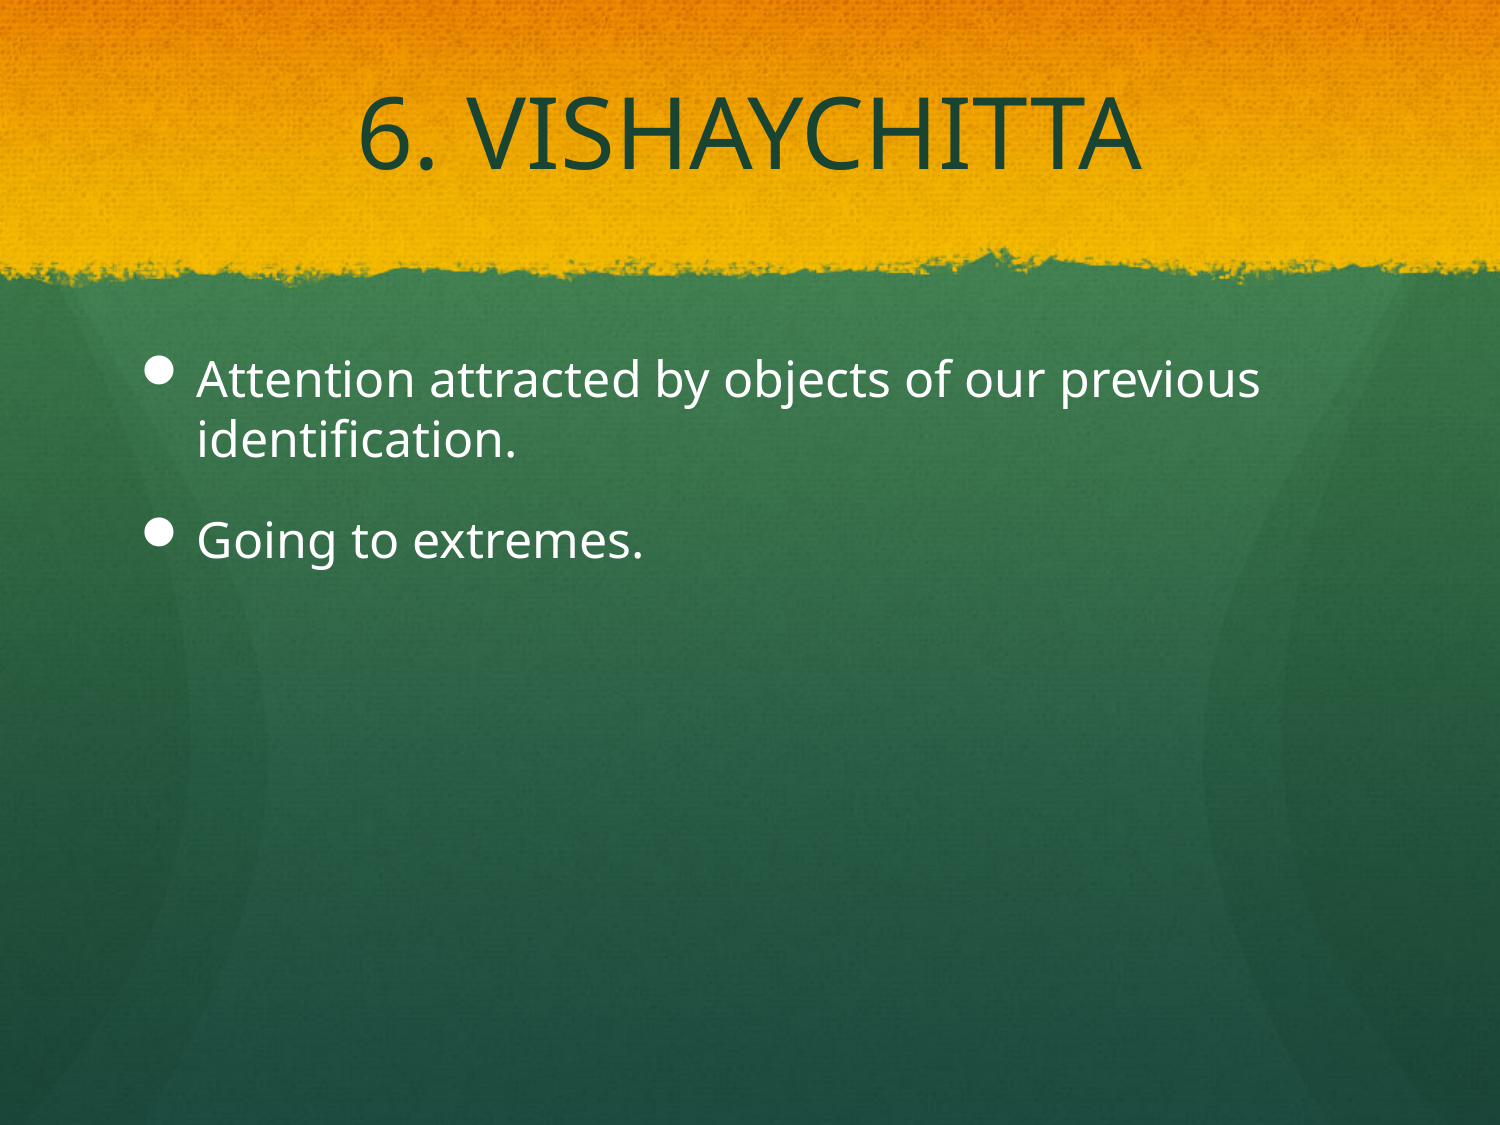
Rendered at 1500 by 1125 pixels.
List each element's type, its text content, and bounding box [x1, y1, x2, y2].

list Attention attracted by objects of our previous identification. Going to extremes. [125, 339, 1375, 1026]
picture [0, 0, 1500, 1125]
title 6. VISHAYCHITTA [125, 13, 1375, 246]
